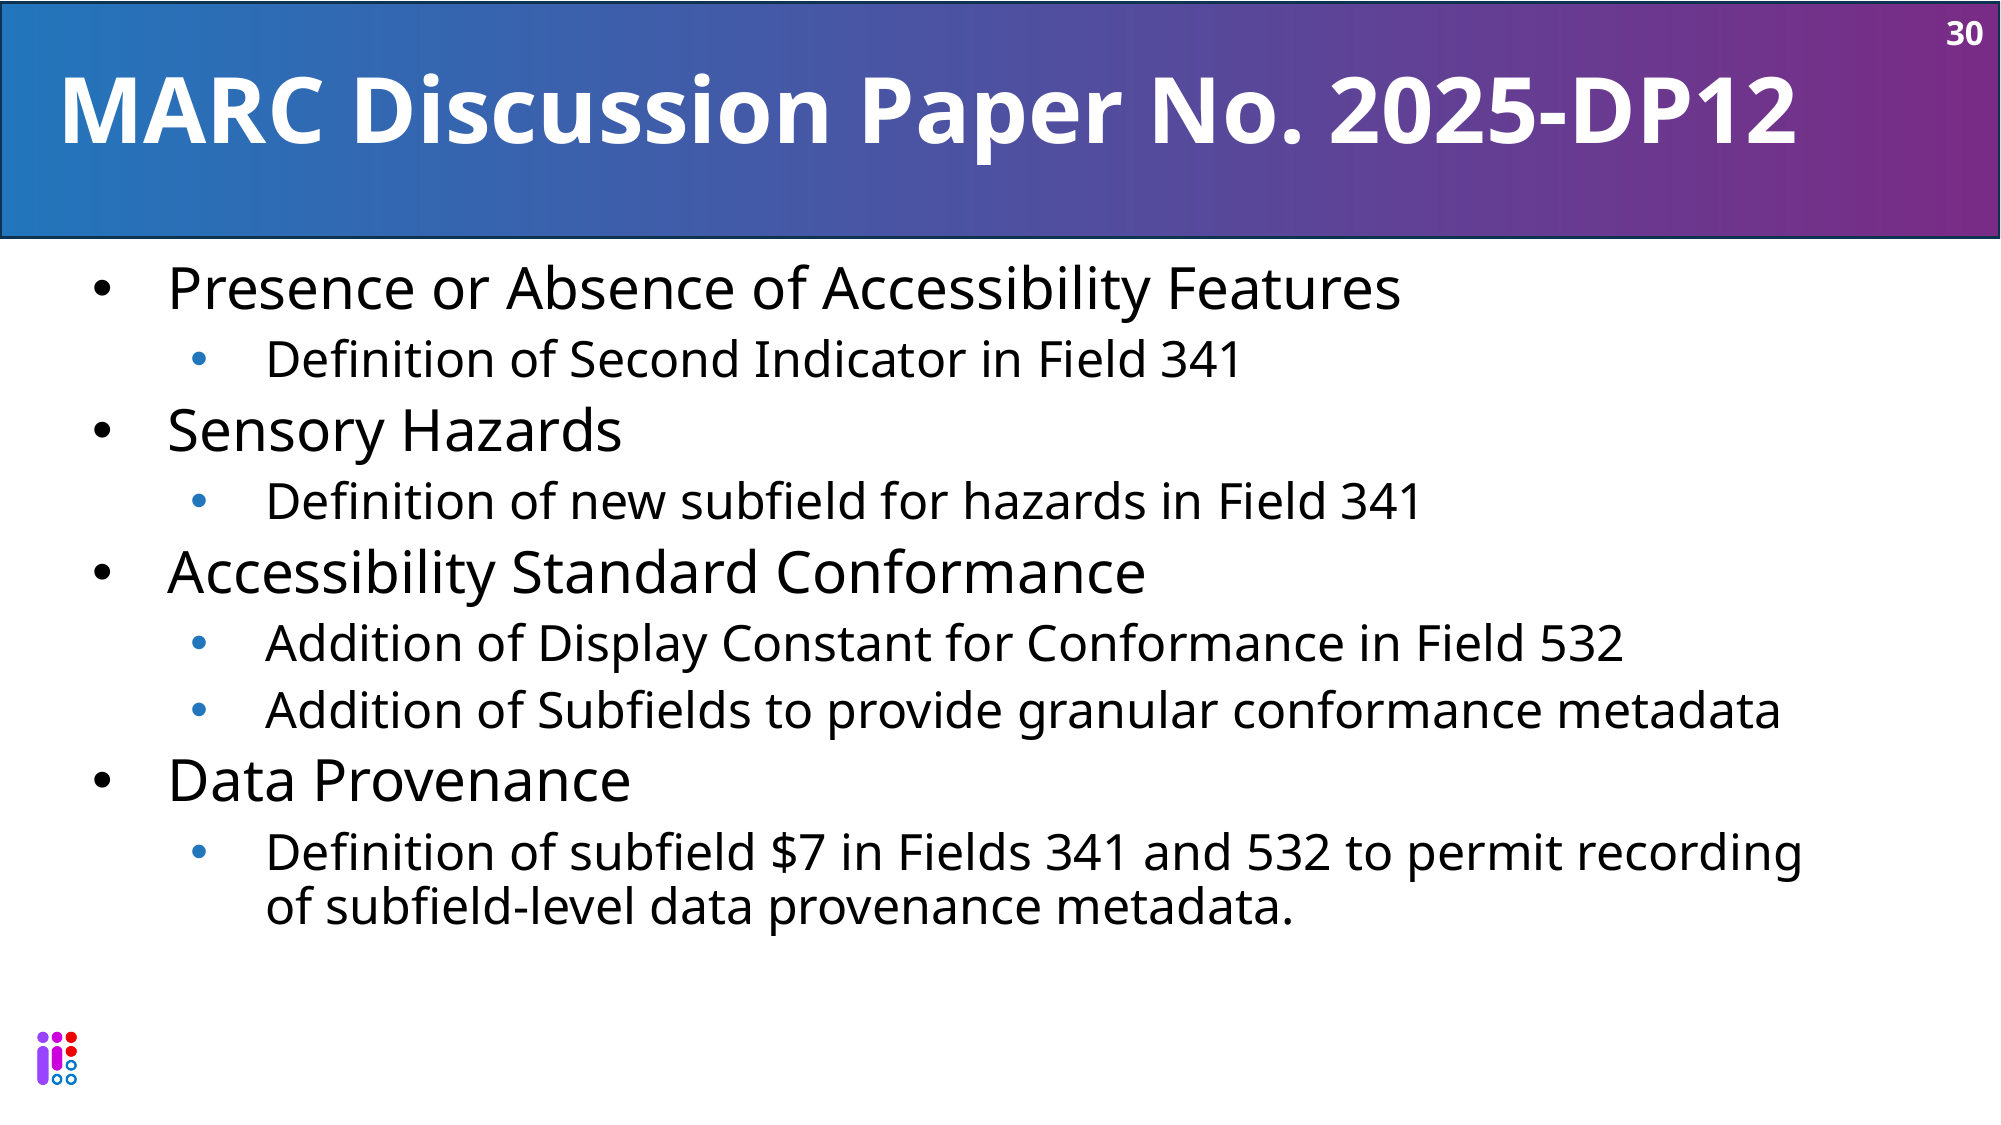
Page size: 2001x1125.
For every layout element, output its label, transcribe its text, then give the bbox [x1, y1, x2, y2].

picture [36, 1030, 78, 1086]
title MARC Discussion Paper No. 2025-DP12 [57, 35, 1820, 193]
slide_number 30 [1912, 2, 1999, 68]
list Presence or Absence of Accessibility Features Definition of Second Indicator in Field 341 Sensory Hazards Definition of new subfield for hazards in Field 341 Accessibility Standard Conformance Addition of Display Constant for Conformance in Field 532 Addition of Subfields to provide granular conformance metadata Data Provenance Definition of subfield $7 in Fields 341 and 532 to permit recording of subfield-level data provenance metadata. [92, 259, 1856, 1005]
